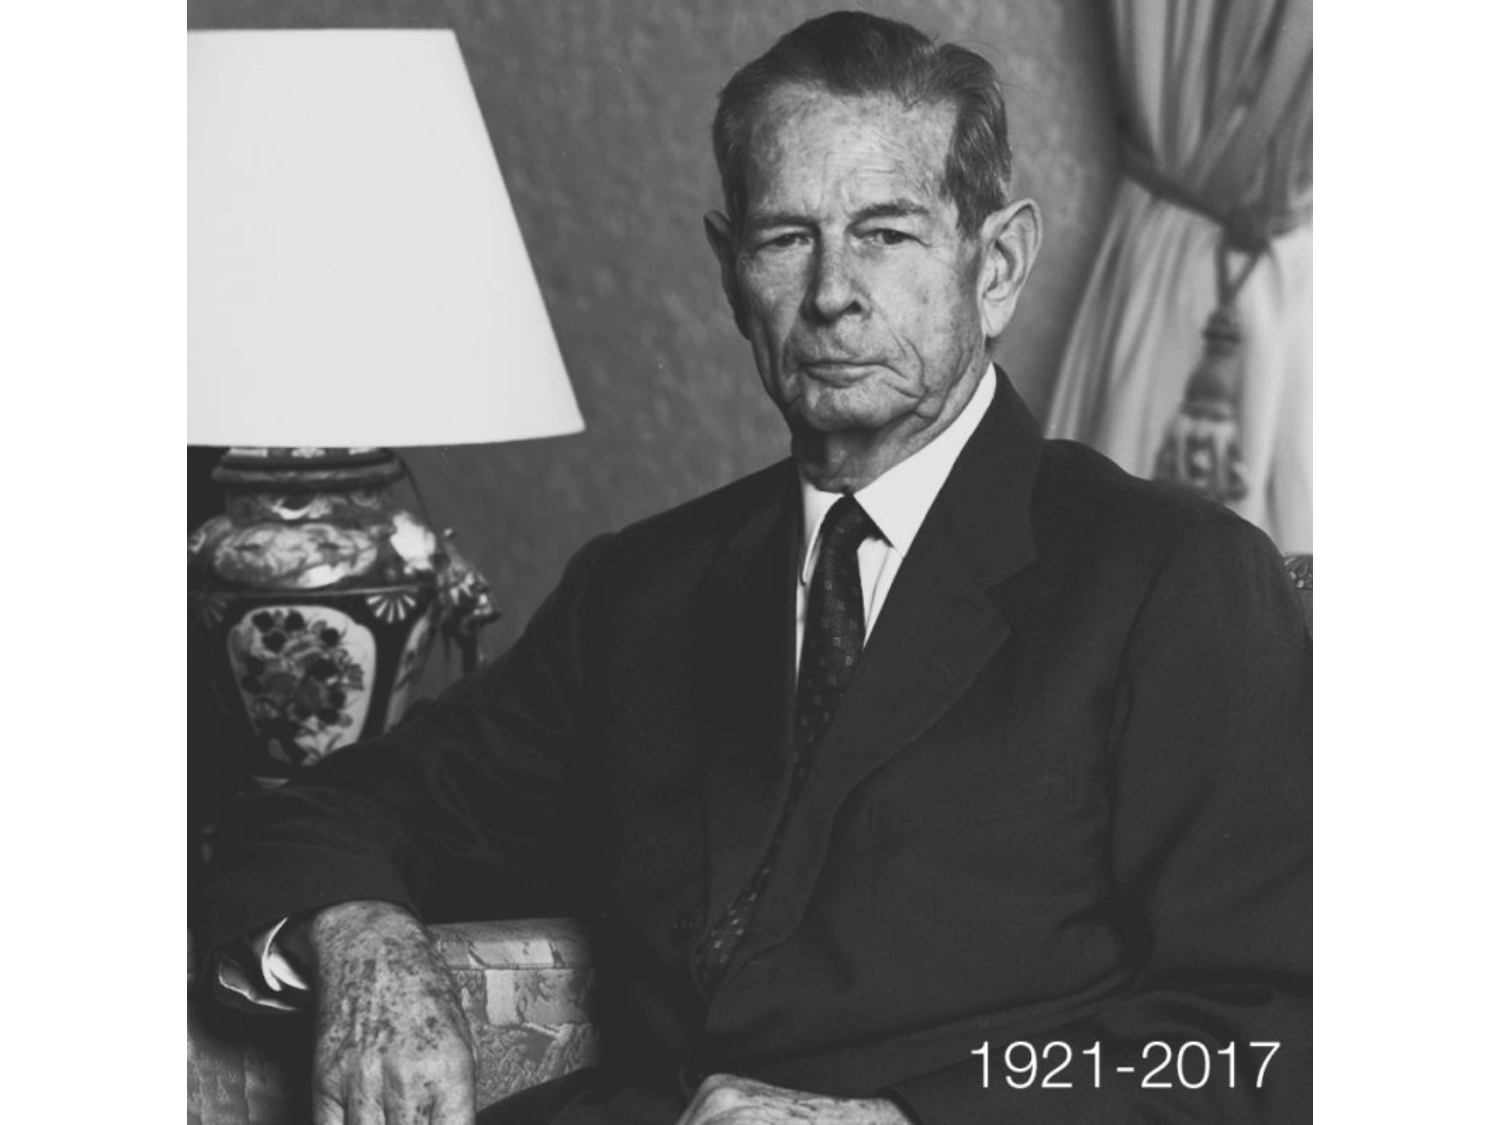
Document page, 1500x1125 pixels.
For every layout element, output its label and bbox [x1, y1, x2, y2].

picture [187, 0, 1313, 1125]
